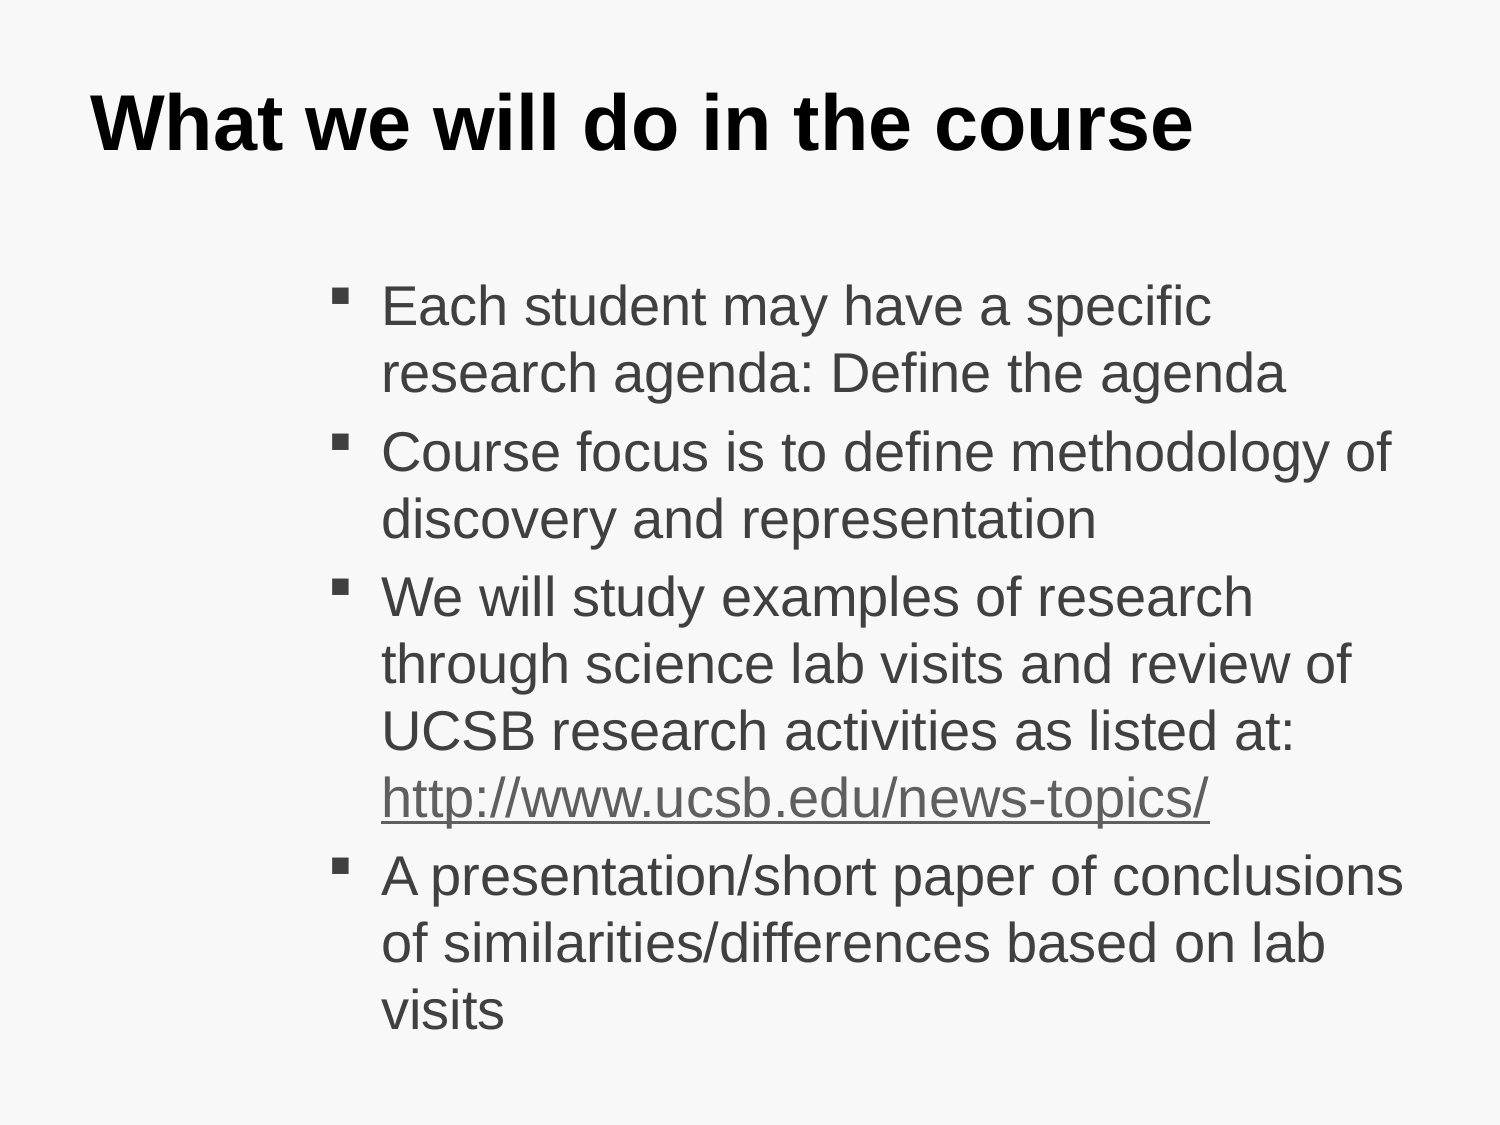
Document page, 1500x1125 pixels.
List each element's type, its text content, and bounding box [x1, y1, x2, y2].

list Each student may have a specific research agenda: Define the agenda Course focus is to define methodology of discovery and representation We will study examples of research through science lab visits and review of UCSB research activities as listed at: http://www.ucsb.edu/news-topics/ A presentation/short paper of conclusions of similarities/differences based on lab visits [312, 262, 1425, 1050]
title What we will do in the course [75, 24, 1425, 213]
